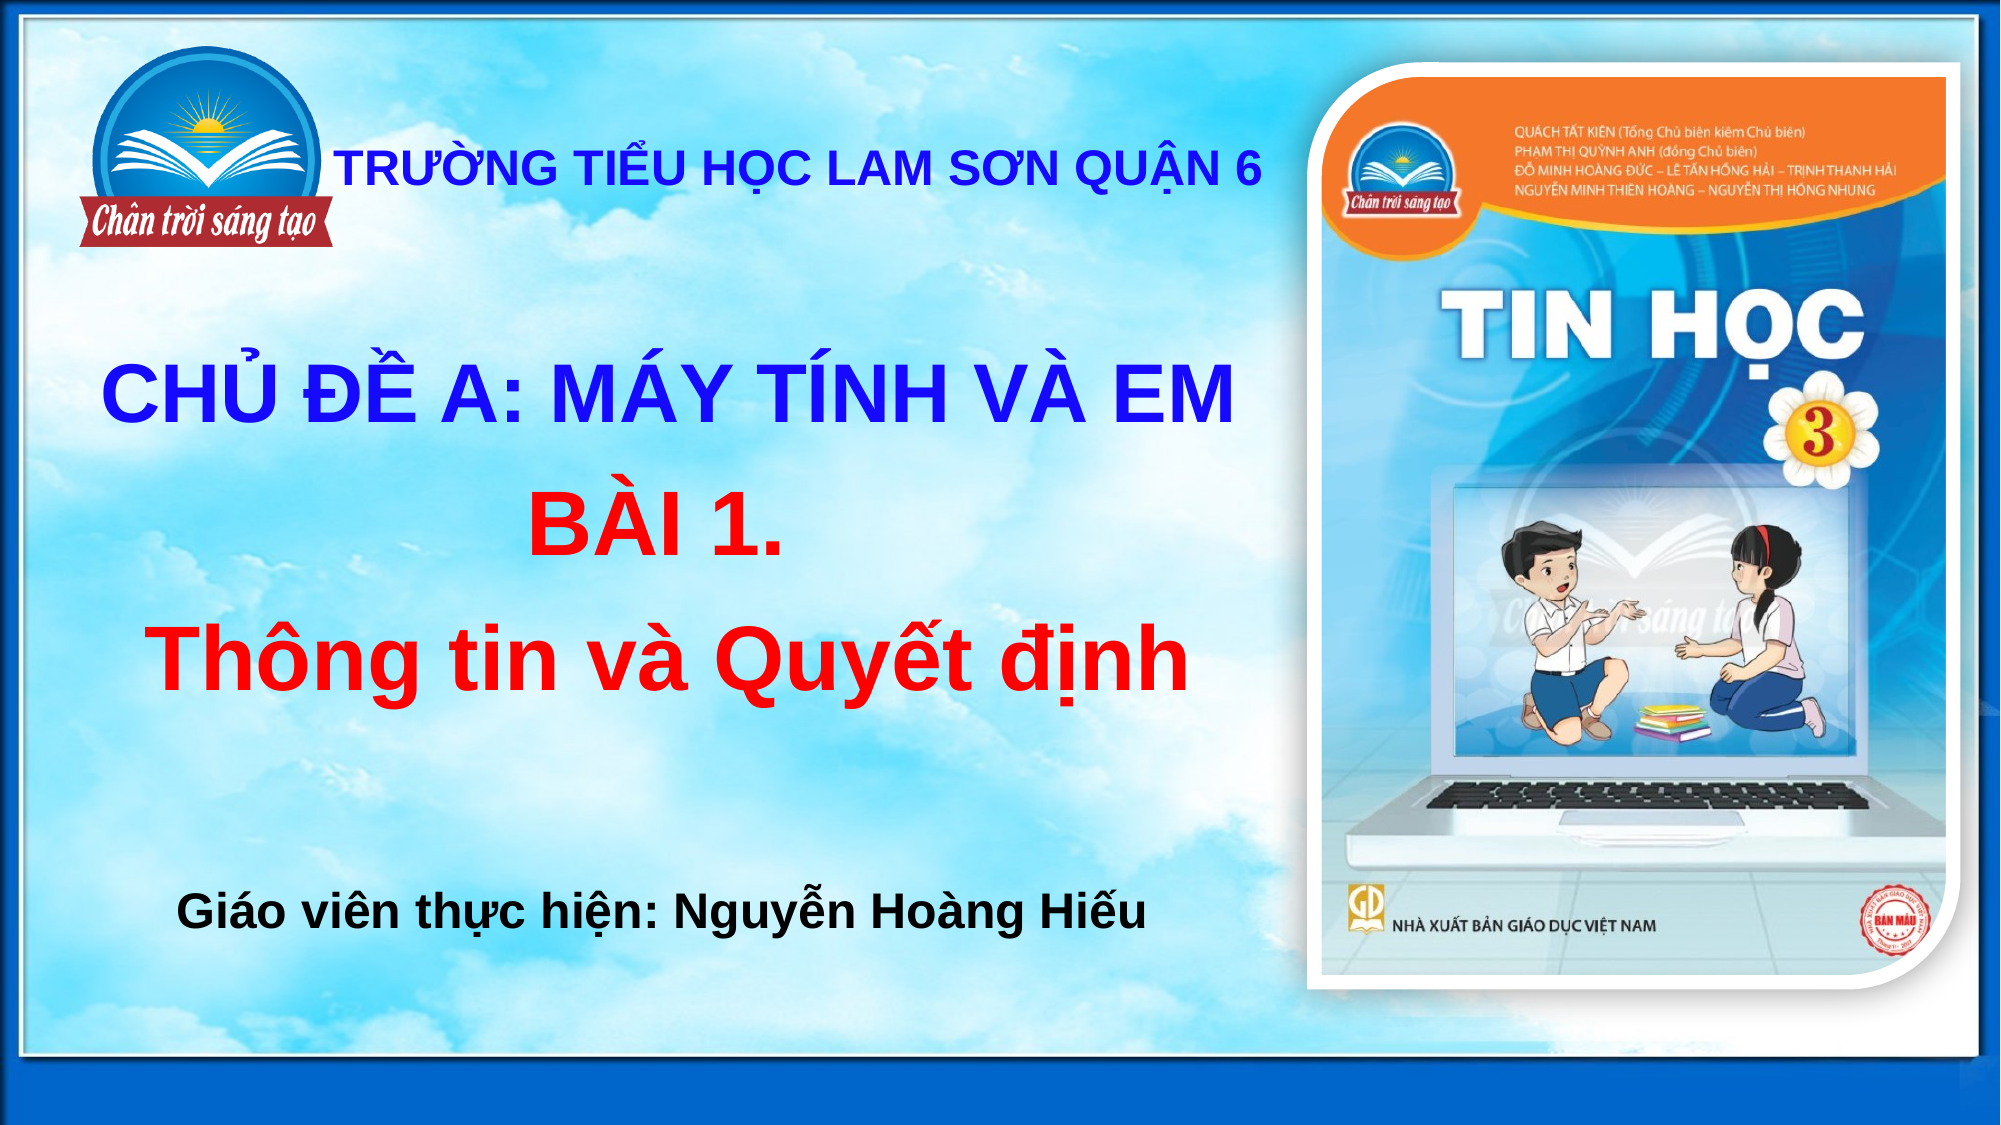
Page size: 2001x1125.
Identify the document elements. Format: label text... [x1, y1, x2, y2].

picture [0, 0, 2001, 1125]
text_box TRƯỜNG TIỂU HỌC LAM SƠN QUẬN 6 [337, 99, 1309, 203]
text_box CHỦ ĐỀ A: MÁY TÍNH VÀ EM BÀI 1. Thông tin và Quyết định [0, 284, 1280, 717]
text_box Giáo viên thực hiện: Nguyễn Hoàng Hiếu [119, 842, 1206, 946]
